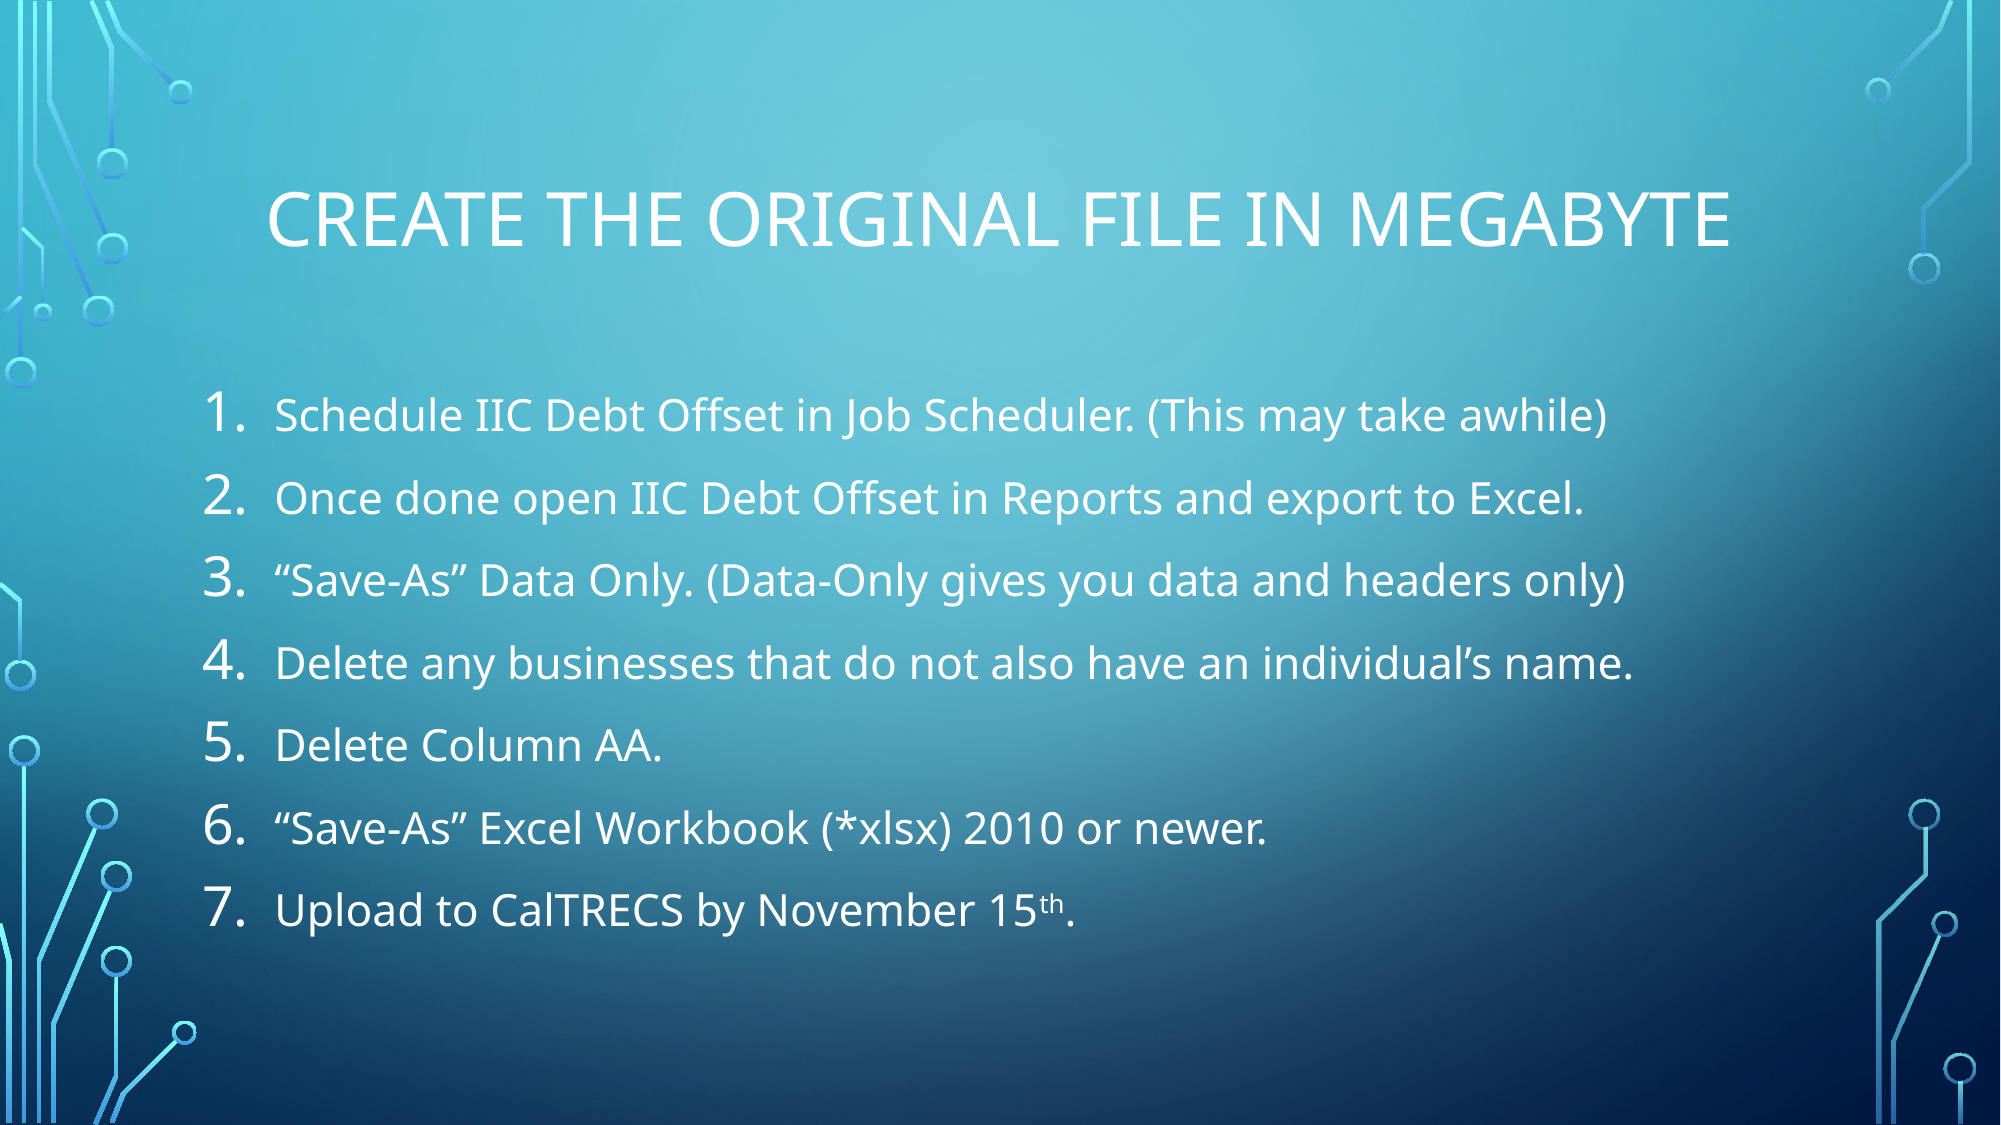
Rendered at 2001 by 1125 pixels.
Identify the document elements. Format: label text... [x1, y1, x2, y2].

title Create the ORIGINAL file in megabyte [187, 101, 1813, 344]
list Schedule IIC Debt Offset in Job Scheduler. (This may take awhile) Once done open IIC Debt Offset in Reports and export to Excel. “Save-As” Data Only. (Data-Only gives you data and headers only) Delete any businesses that do not also have an individual’s name. Delete Column AA. “Save-As” Excel Workbook (*xlsx) 2010 or newer. Upload to CalTRECS by November 15th. [187, 369, 1813, 950]
